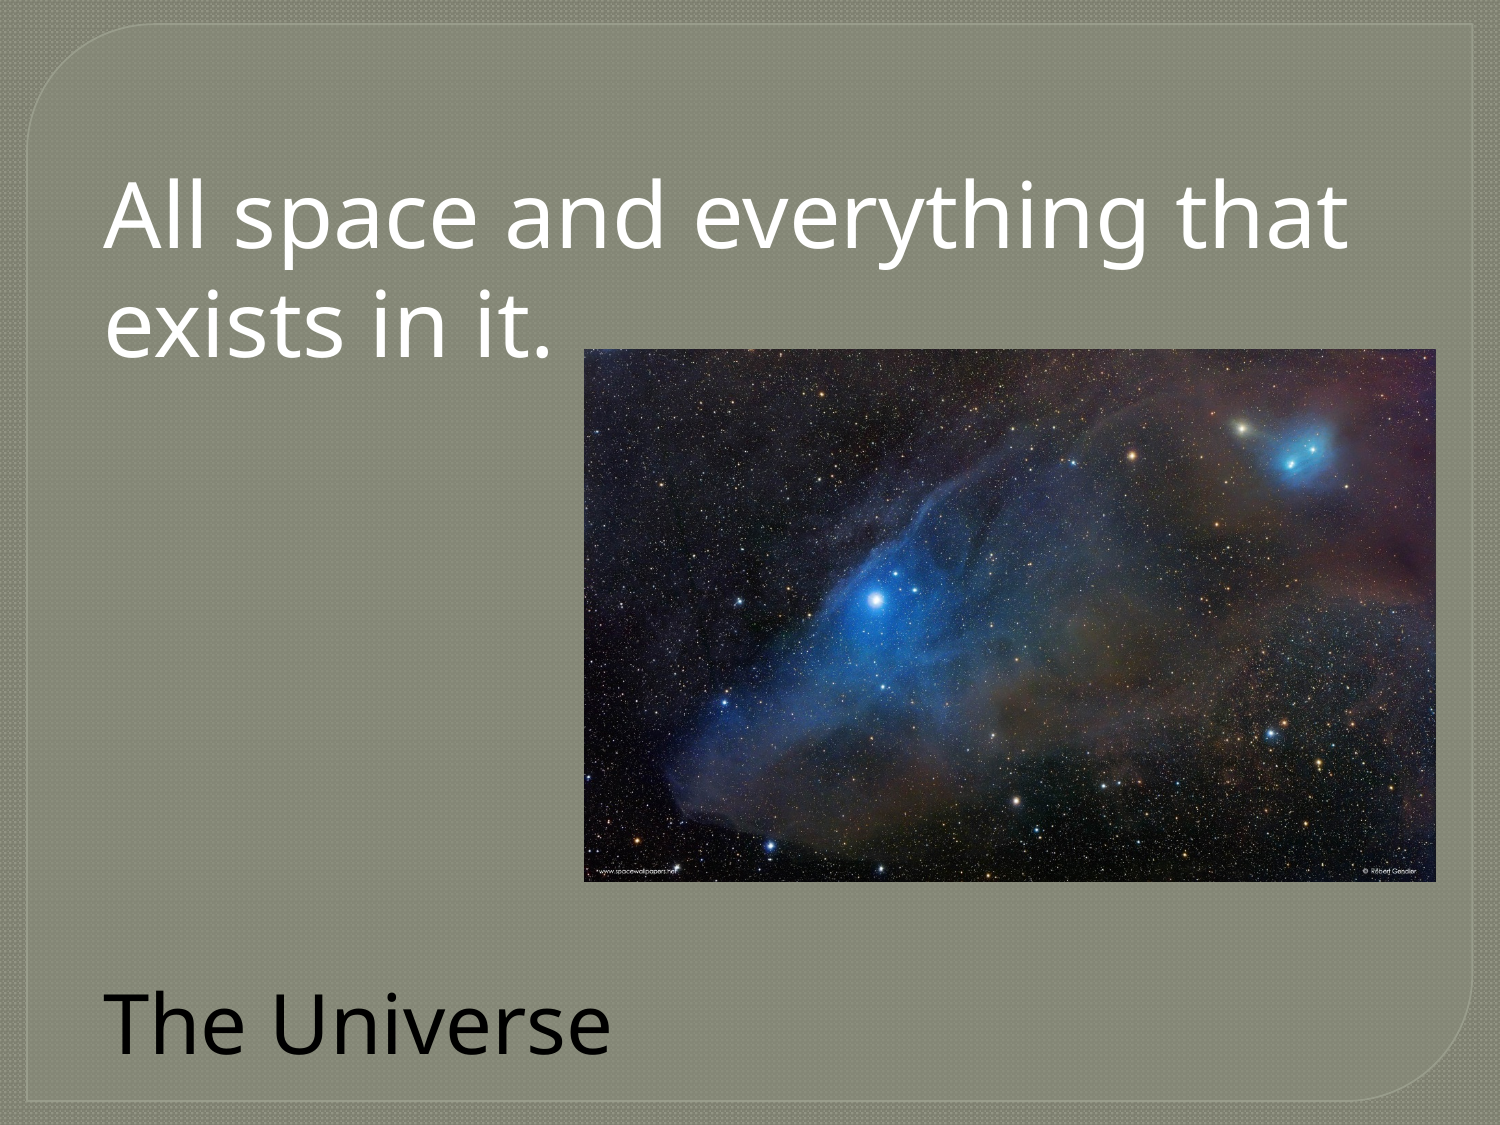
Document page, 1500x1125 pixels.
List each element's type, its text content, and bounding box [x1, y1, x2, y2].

text_box The Universe [88, 964, 750, 1079]
text_box All space and everything that exists in it. [88, 148, 1436, 384]
picture [584, 349, 1436, 882]
